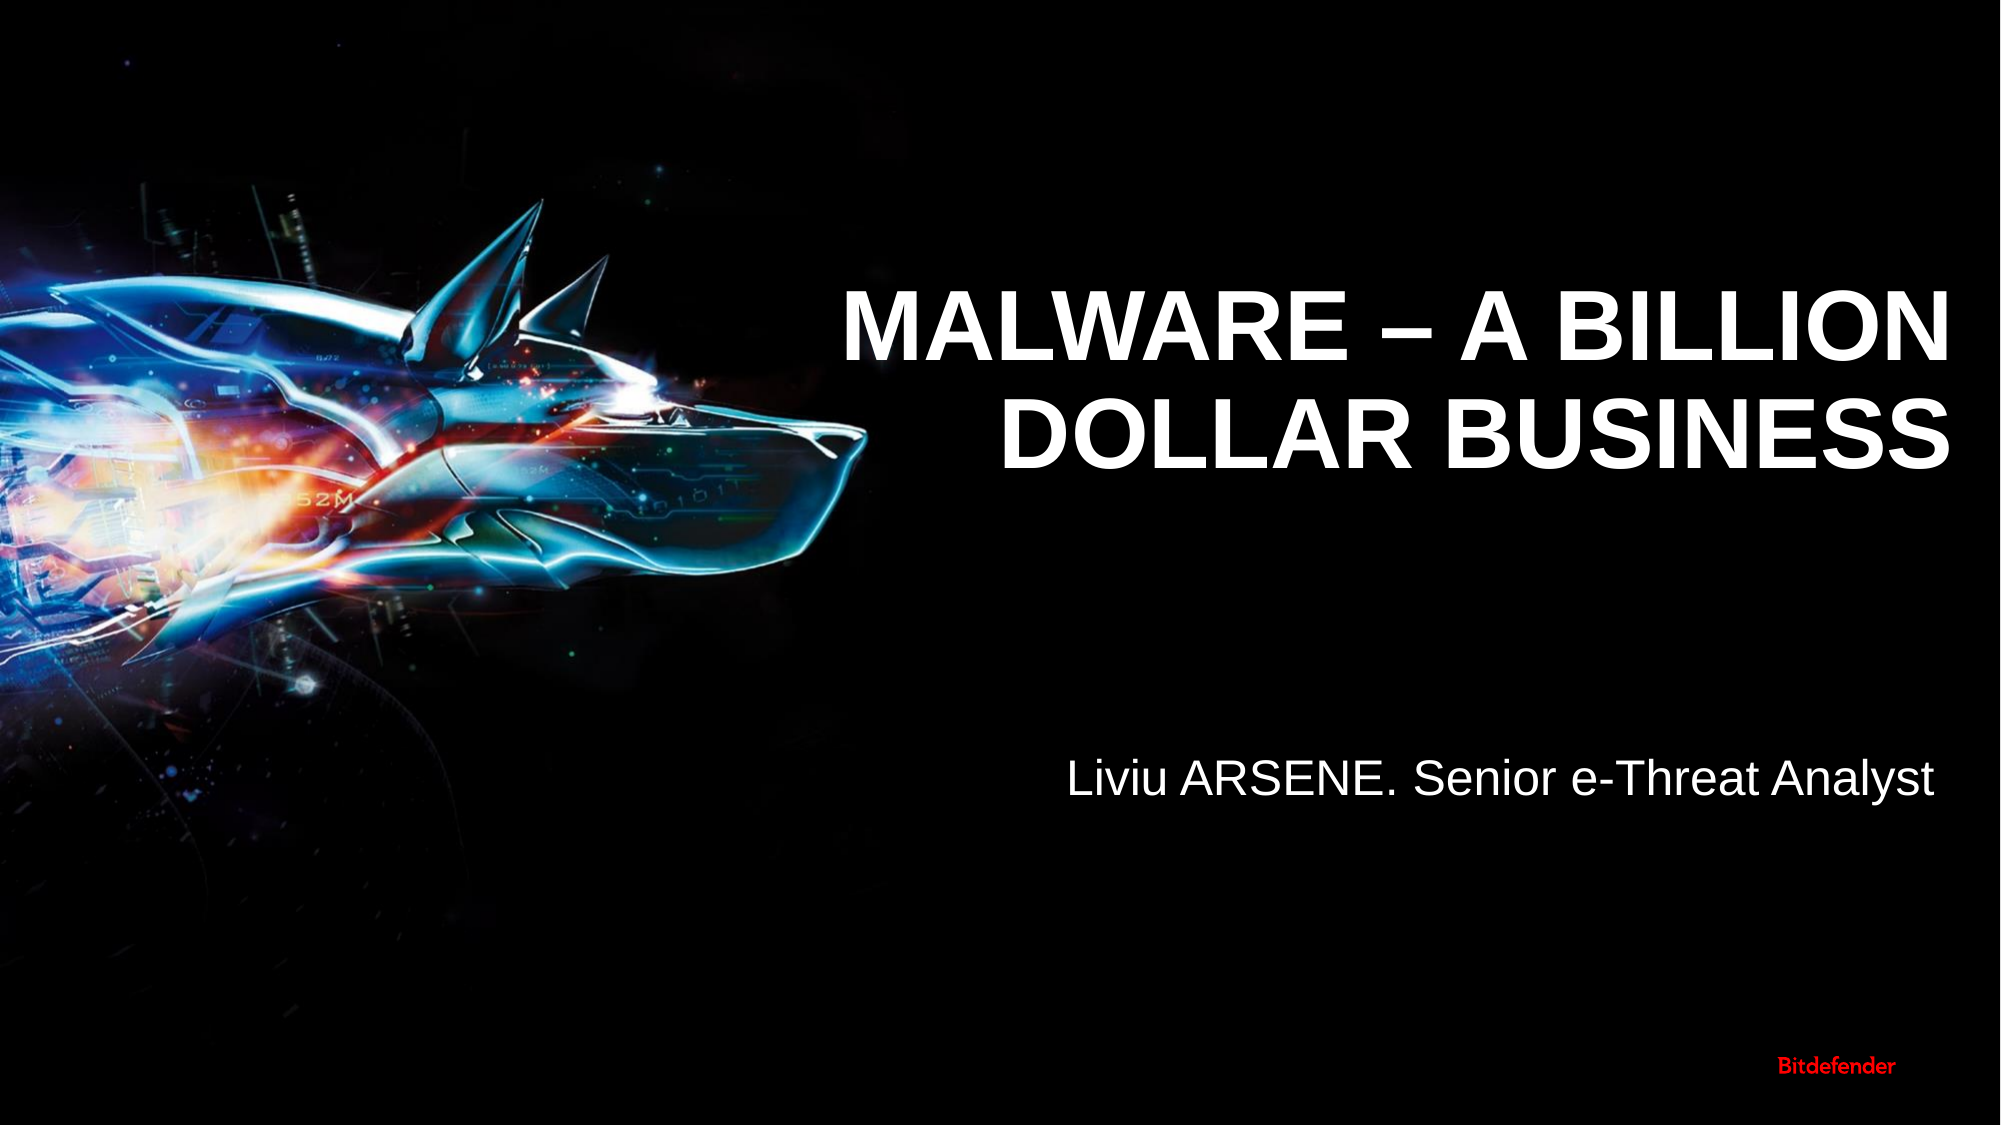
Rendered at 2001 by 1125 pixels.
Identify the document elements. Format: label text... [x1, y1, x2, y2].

picture [0, 0, 2001, 1125]
subtitle Liviu ARSENE. Senior e-Threat Analyst [1012, 737, 1950, 915]
title Malware – A BILLION DOLLAR BUSINESS [785, 200, 1970, 565]
